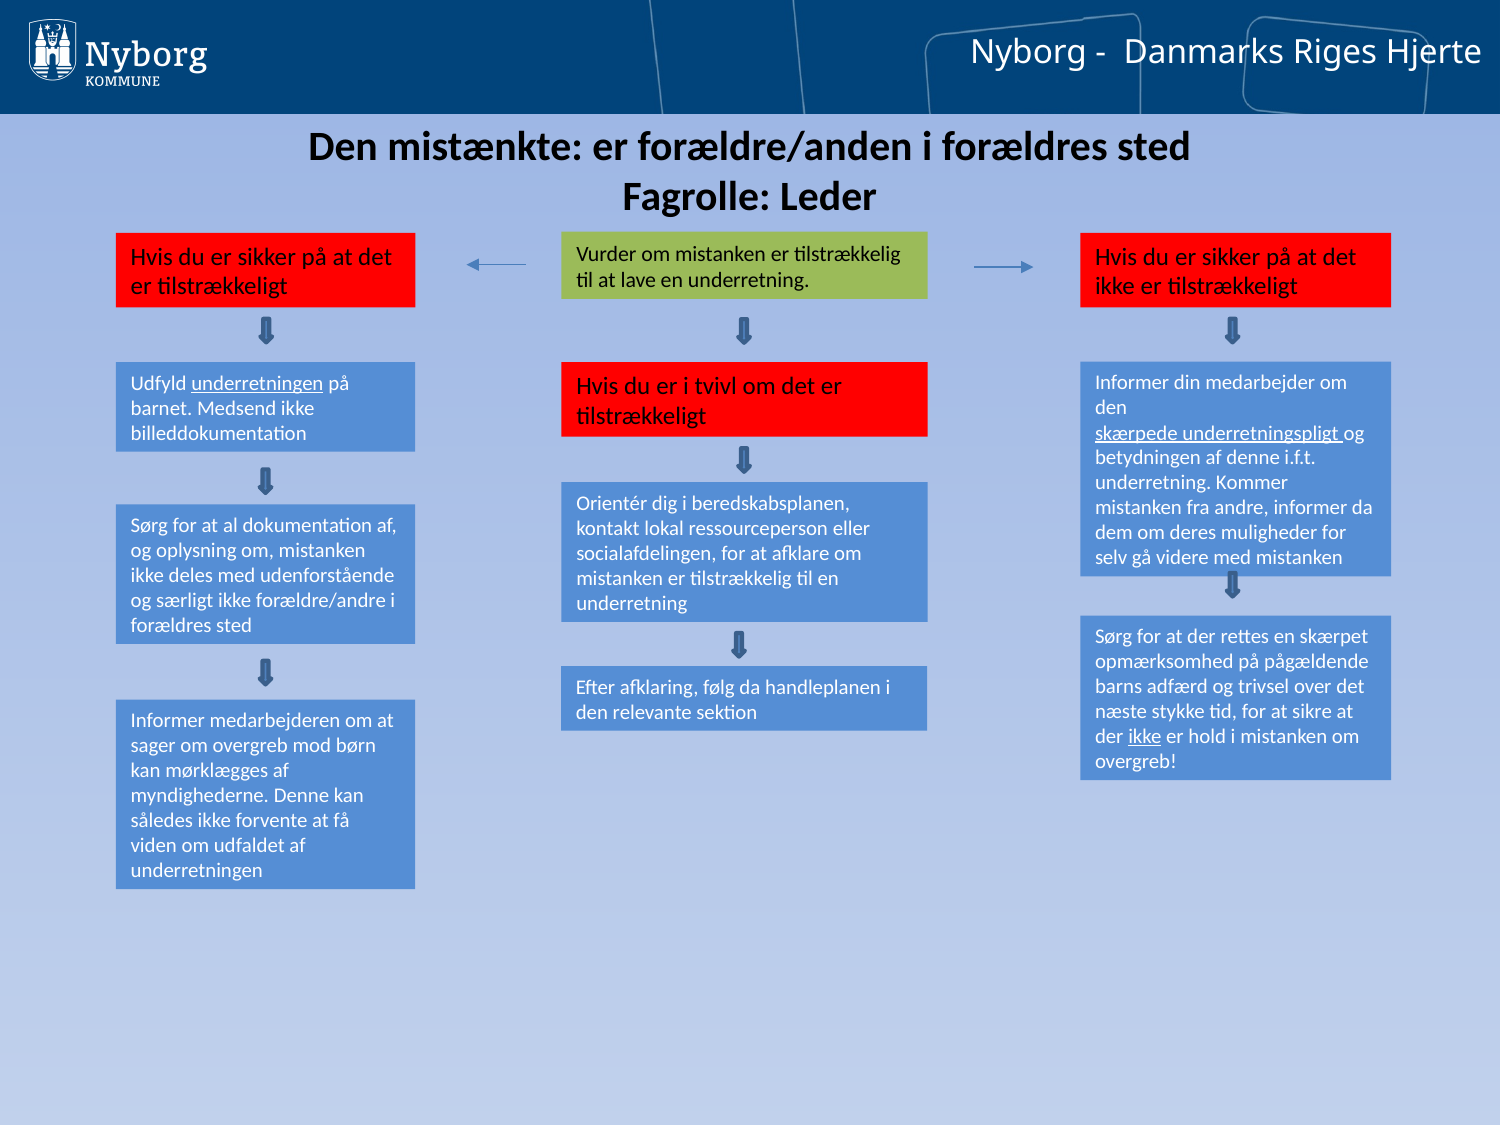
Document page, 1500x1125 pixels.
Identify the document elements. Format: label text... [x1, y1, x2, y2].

text_box [257, 658, 274, 687]
text_box [1224, 570, 1241, 599]
text_box [736, 446, 752, 474]
text_box Hvis du er sikker på at det ikke er tilstrækkeligt [1080, 232, 1392, 308]
text_box Hvis du er i tvivl om det er tilstrækkeligt [561, 362, 928, 437]
text_box [736, 317, 752, 345]
text_box Efter afklaring, følg da handleplanen i den relevante sektion [561, 666, 928, 731]
text_box [731, 630, 747, 659]
text_box Sørg for at der rettes en skærpet opmærksomhed på pågældende barns adfærd og trivsel over det næste stykke tid, for at sikre at der ikke er hold i mistanken om overgreb! [1080, 615, 1392, 781]
picture [0, 0, 1500, 111]
text_box [258, 316, 275, 345]
text_box Udfyld underretningen på barnet. Medsend ikke billeddokumentation [115, 362, 416, 452]
text_box [257, 467, 274, 496]
text_box Den mistænkte: er forældre/anden i forældres sted Fagrolle: Leder [0, 111, 1500, 266]
text_box Vurder om mistanken er tilstrækkelig til at lave en underretning. [561, 231, 928, 299]
text_box Hvis du er sikker på at det er tilstrækkeligt [115, 232, 416, 308]
text_box [1224, 316, 1241, 345]
text_box Sørg for at al dokumentation af, og oplysning om, mistanken ikke deles med udenforstående og særligt ikke forældre/andre i forældres sted [115, 504, 416, 644]
text_box Informer medarbejderen om at sager om overgreb mod børn kan mørklægges af myndighederne. Denne kan således ikke forvente at få viden om udfaldet af underretningen [115, 699, 416, 890]
text_box Orientér dig i beredskabsplanen, kontakt lokal ressourceperson eller socialafdelingen, for at afklare om mistanken er tilstrækkelig til en underretning [561, 482, 928, 622]
text_box Informer din medarbejder om den skærpede underretningspligt og betydningen af denne i.f.t. underretning. Kommer mistanken fra andre, informer da dem om deres muligheder for selv gå videre med mistanken [1080, 361, 1392, 577]
